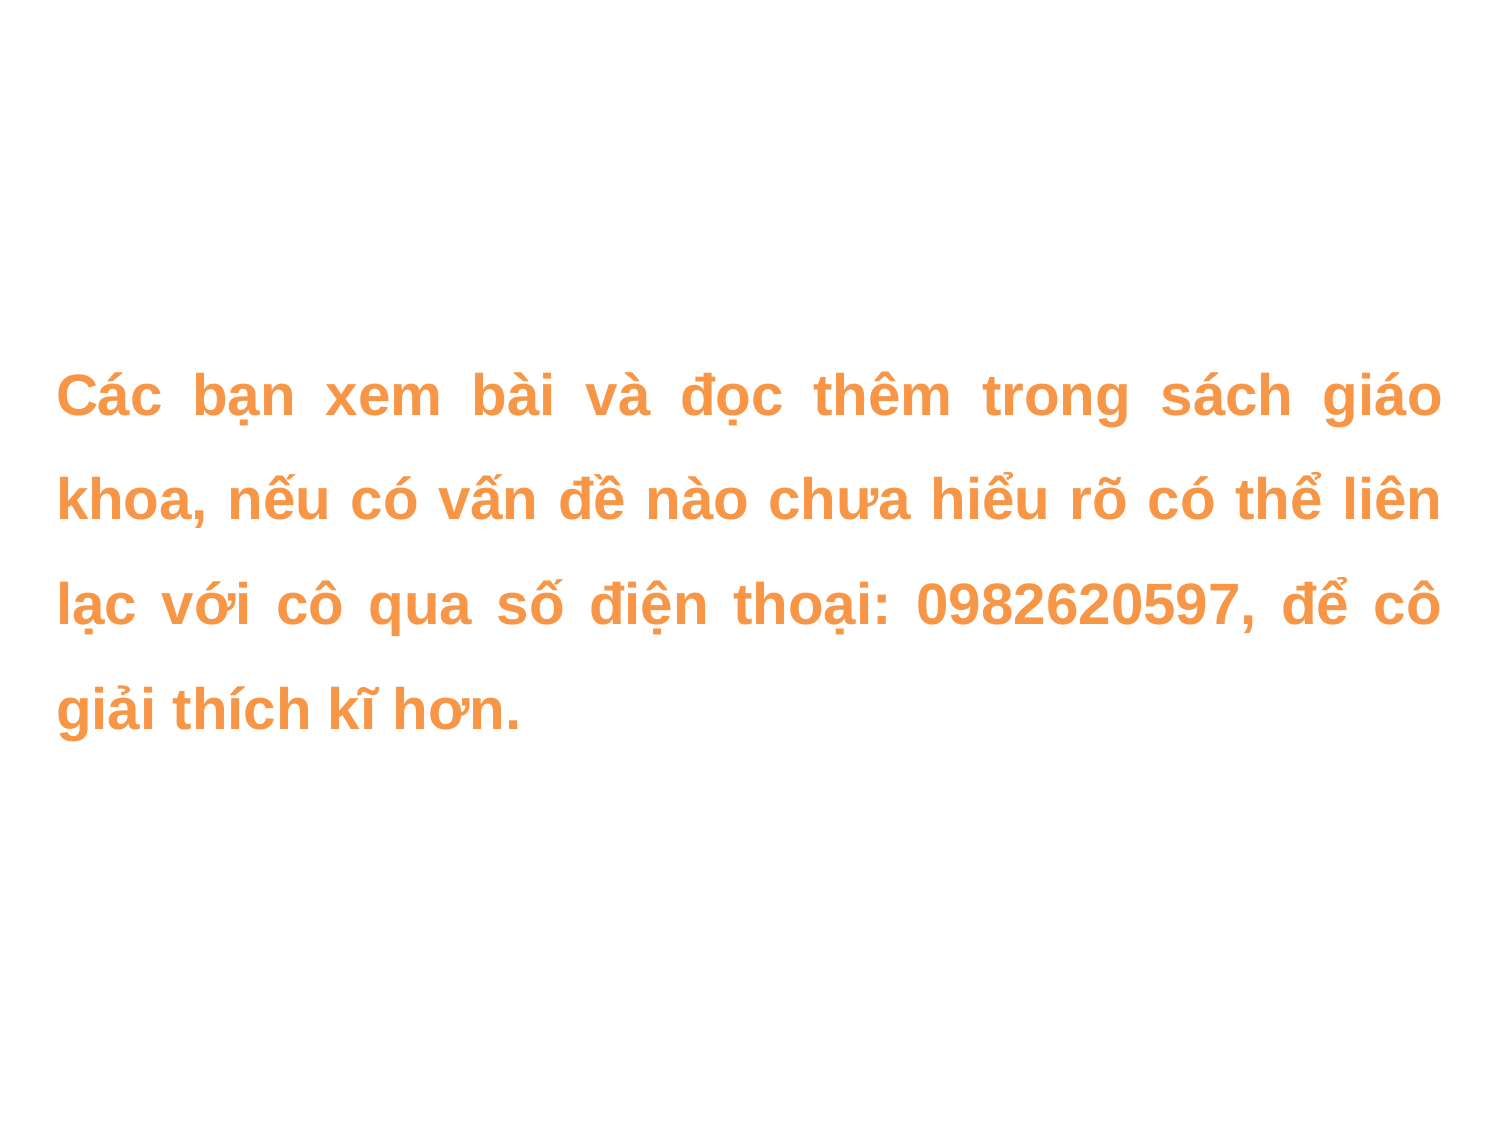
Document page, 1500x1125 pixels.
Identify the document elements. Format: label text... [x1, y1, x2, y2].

text_box Các bạn xem bài và đọc thêm trong sách giáo khoa, nếu có vấn đề nào chưa hiểu rõ có thể liên lạc với cô qua số điện thoại: 0982620597, để cô giải thích kĩ hơn. [39, 312, 1461, 600]
